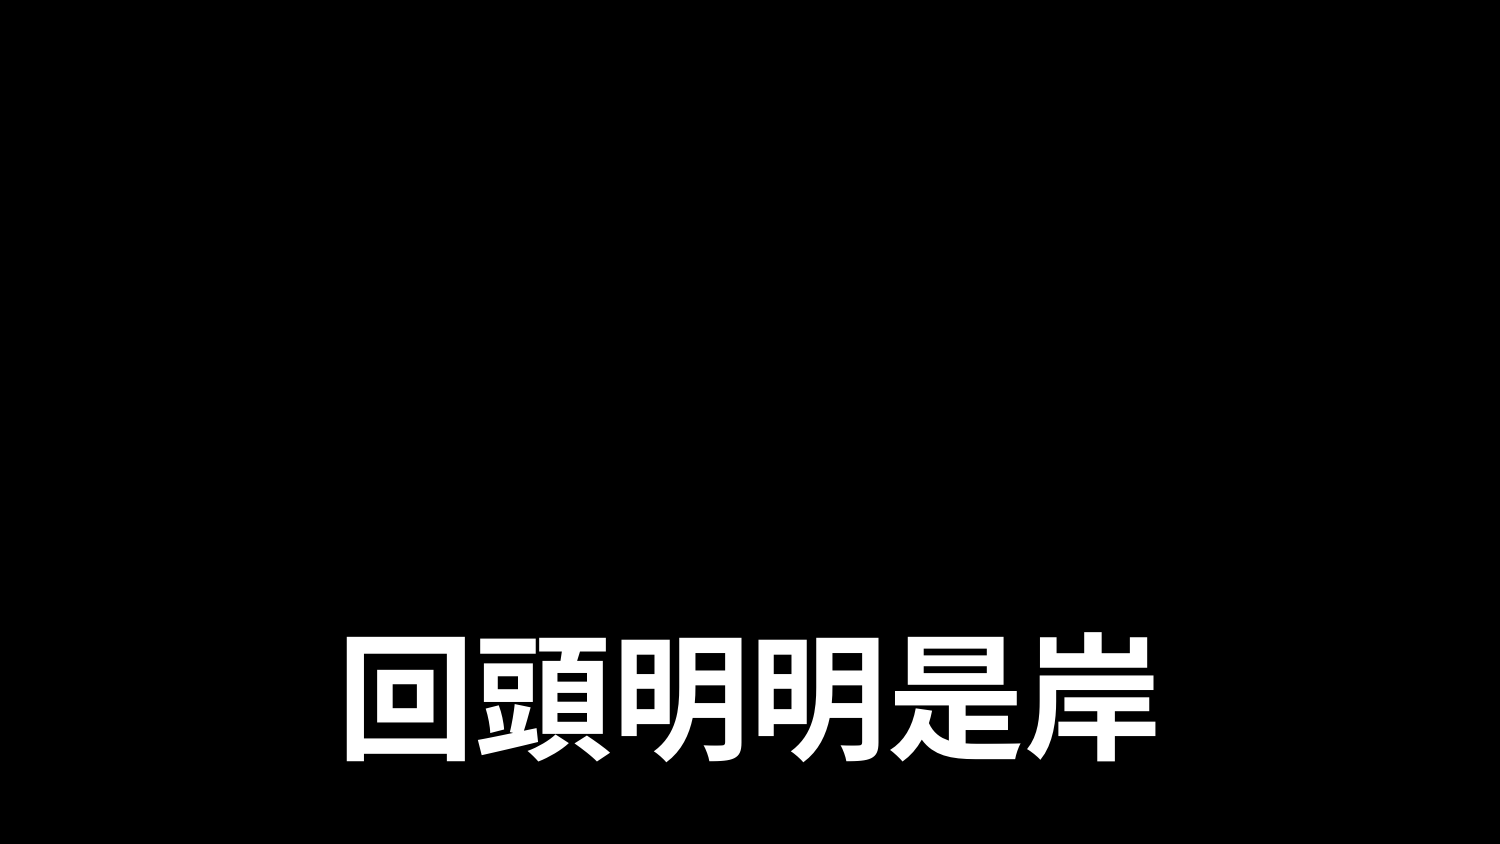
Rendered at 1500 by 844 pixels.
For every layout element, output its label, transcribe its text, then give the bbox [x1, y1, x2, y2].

title 回頭明明是岸 [75, 623, 1425, 765]
